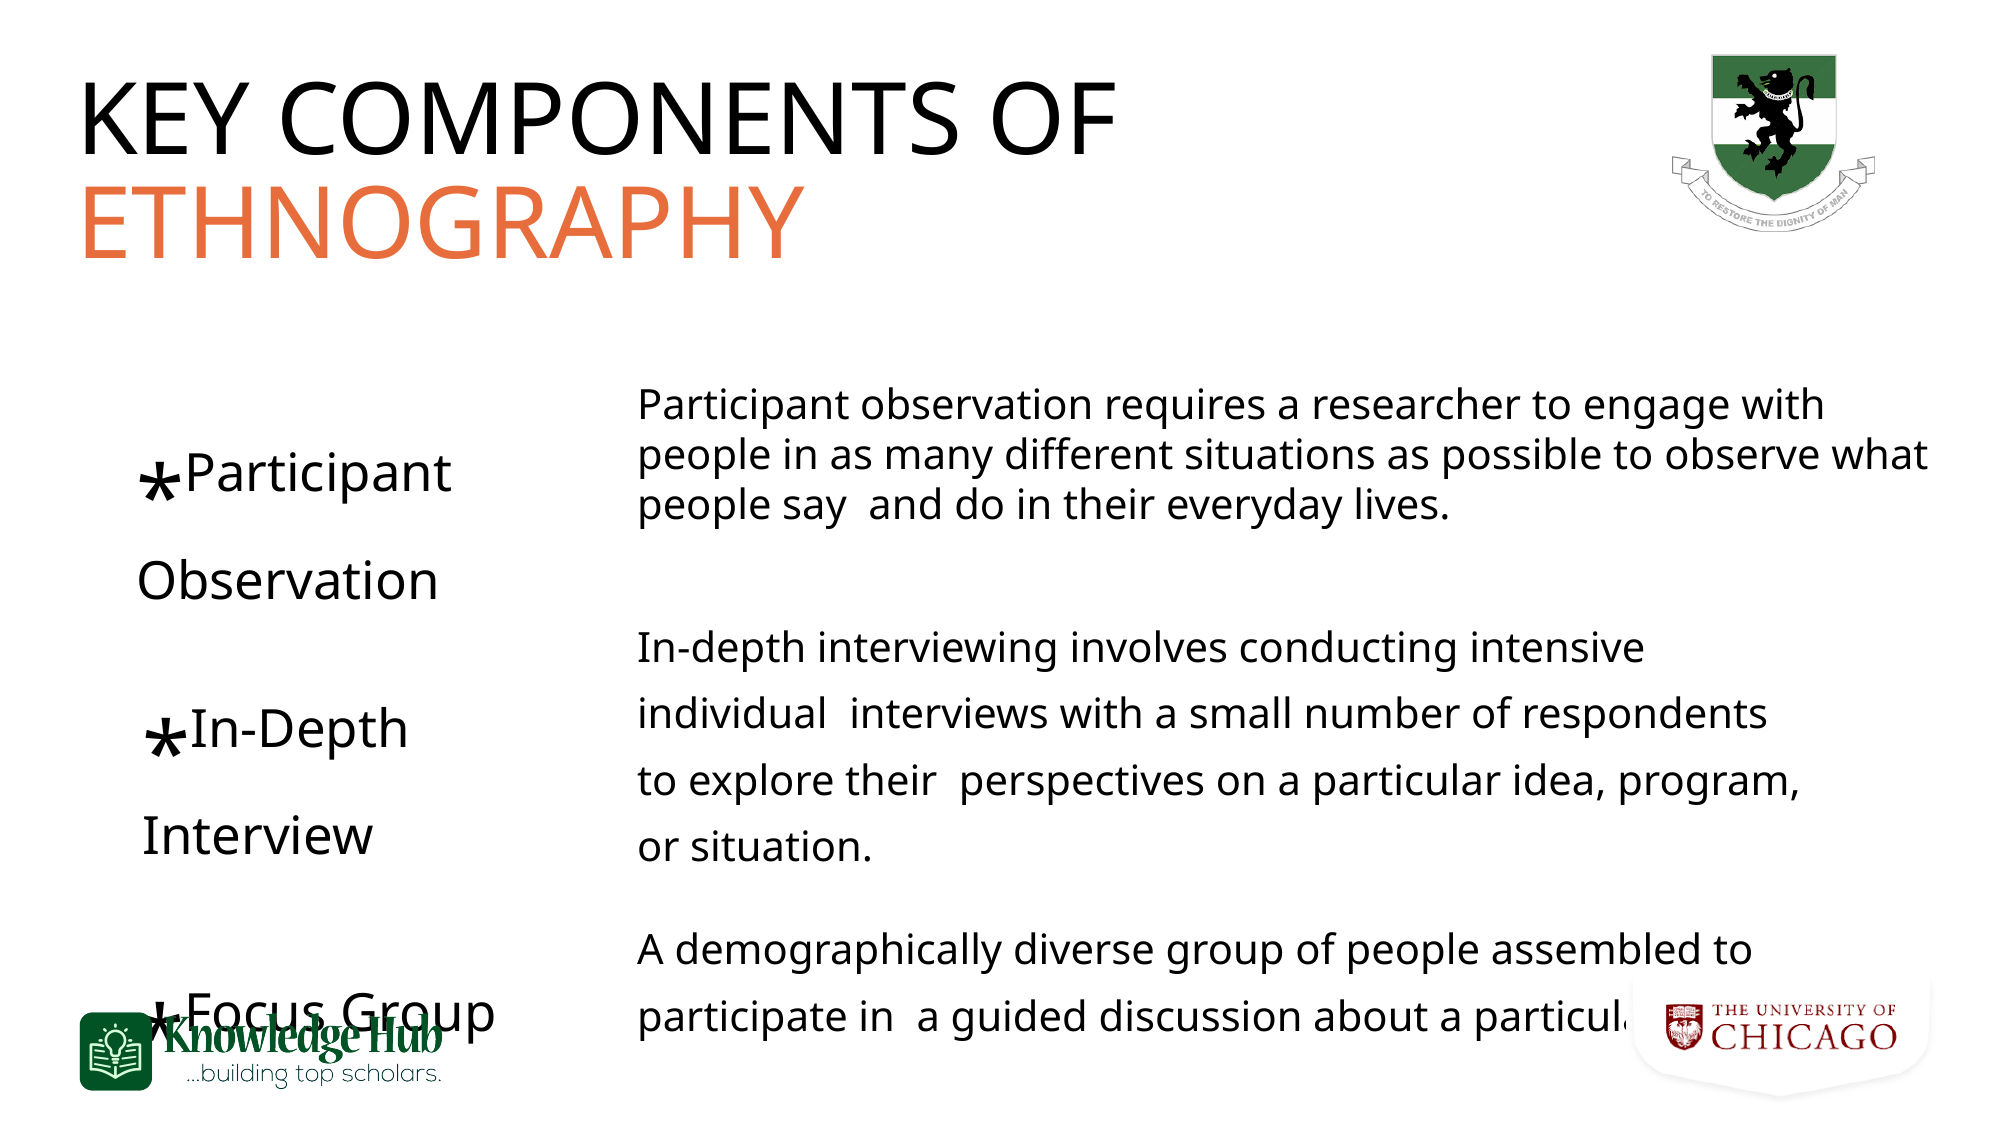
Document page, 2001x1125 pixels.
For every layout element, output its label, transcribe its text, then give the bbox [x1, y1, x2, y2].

text_box *Participant Observation [131, 340, 575, 610]
picture [1671, 53, 1875, 232]
text_box A demographically diverse group of people assembled to participate in a guided discussion about a particular issue. [635, 905, 1951, 1040]
picture [70, 999, 463, 1109]
text_box In-depth interviewing involves conducting intensive individual interviews with a small number of respondents to explore their perspectives on a particular idea, program, or situation. [635, 602, 1803, 870]
text_box *In-Depth Interview [138, 595, 581, 866]
title KEY COMPONENTS OF [74, 18, 1359, 98]
text_box ETHNOGRAPHY Participant observation requires a researcher to engage with people in as many different situations as possible to observe what people say and do in their everyday lives. [74, 98, 1945, 602]
picture [1626, 978, 1936, 1109]
text_box *Focus Group [131, 880, 575, 1087]
